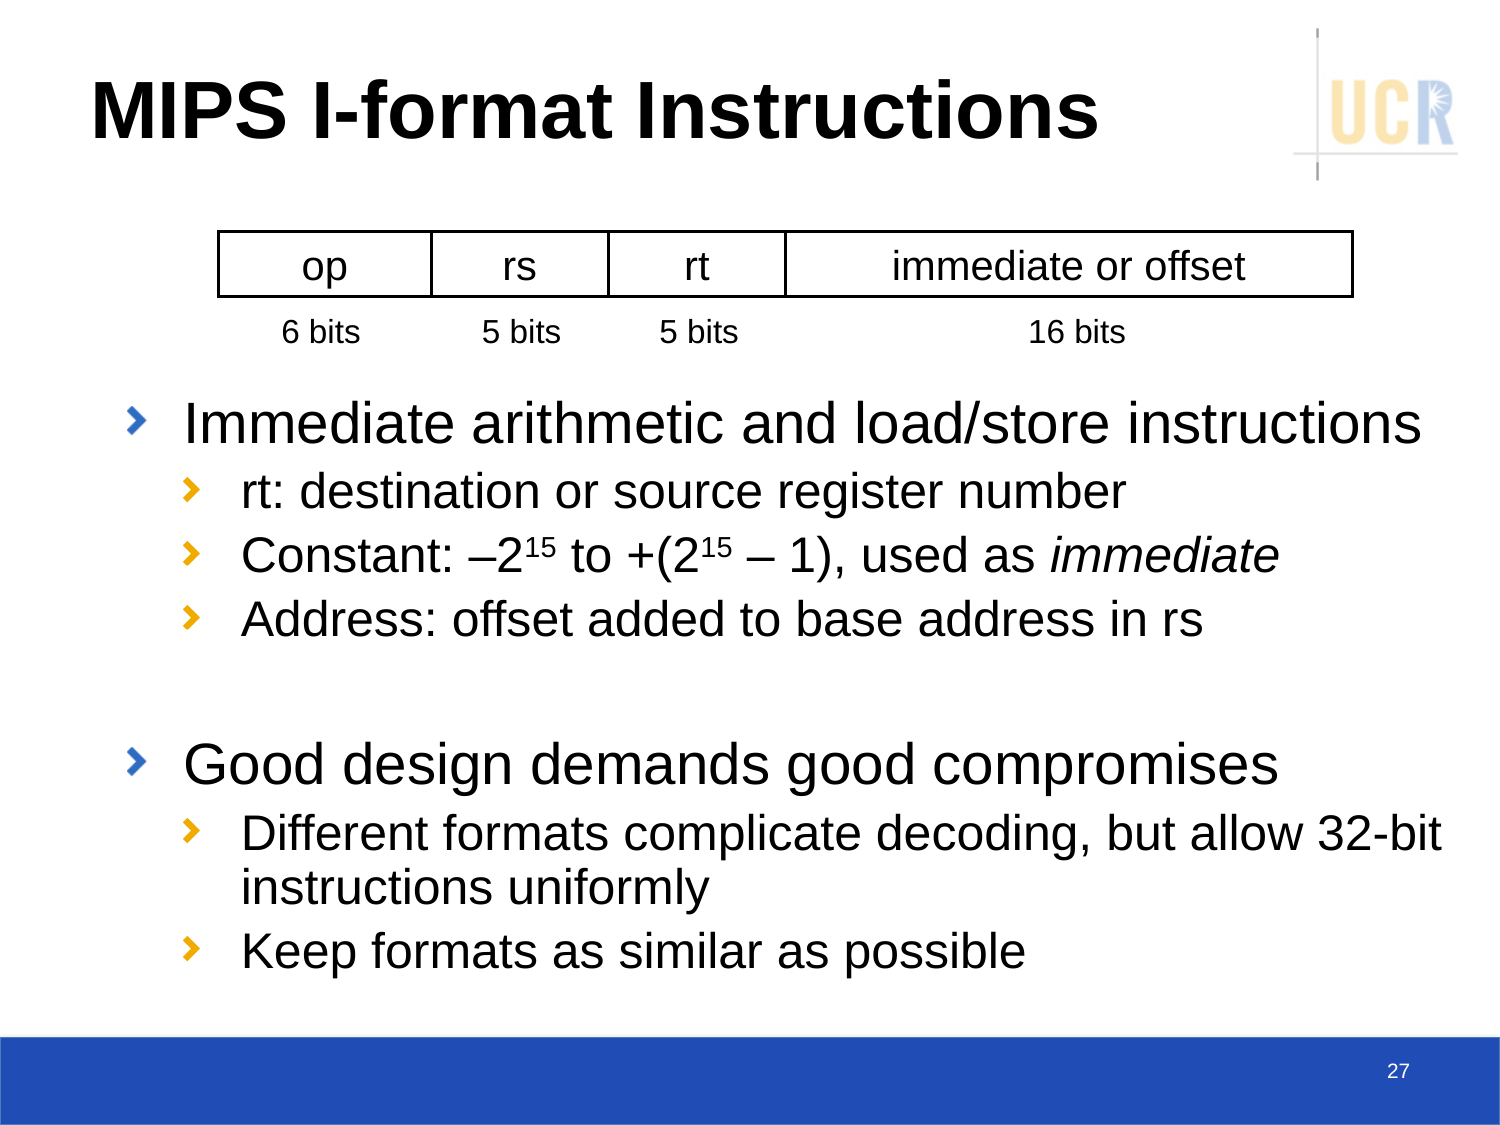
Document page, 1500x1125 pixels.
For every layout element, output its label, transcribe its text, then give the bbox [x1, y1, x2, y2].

picture [1282, 0, 1500, 196]
picture [127, 406, 150, 436]
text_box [218, 231, 1353, 359]
picture [183, 818, 203, 844]
picture [183, 477, 203, 503]
picture [127, 747, 150, 777]
picture [183, 936, 203, 962]
slide_number 27 [1074, 1050, 1425, 1100]
title MIPS I-format Instructions [75, 37, 1469, 163]
list Immediate arithmetic and load/store instructions rt: destination or source register number Constant: –215 to +(215 – 1), used as immediate Address: offset added to base address in rs Good design demands good compromises Different formats complicate decoding, but allow 32-bit instructions uniformly Keep formats as similar as possible [112, 385, 1469, 1024]
picture [183, 605, 203, 630]
picture [183, 541, 203, 566]
